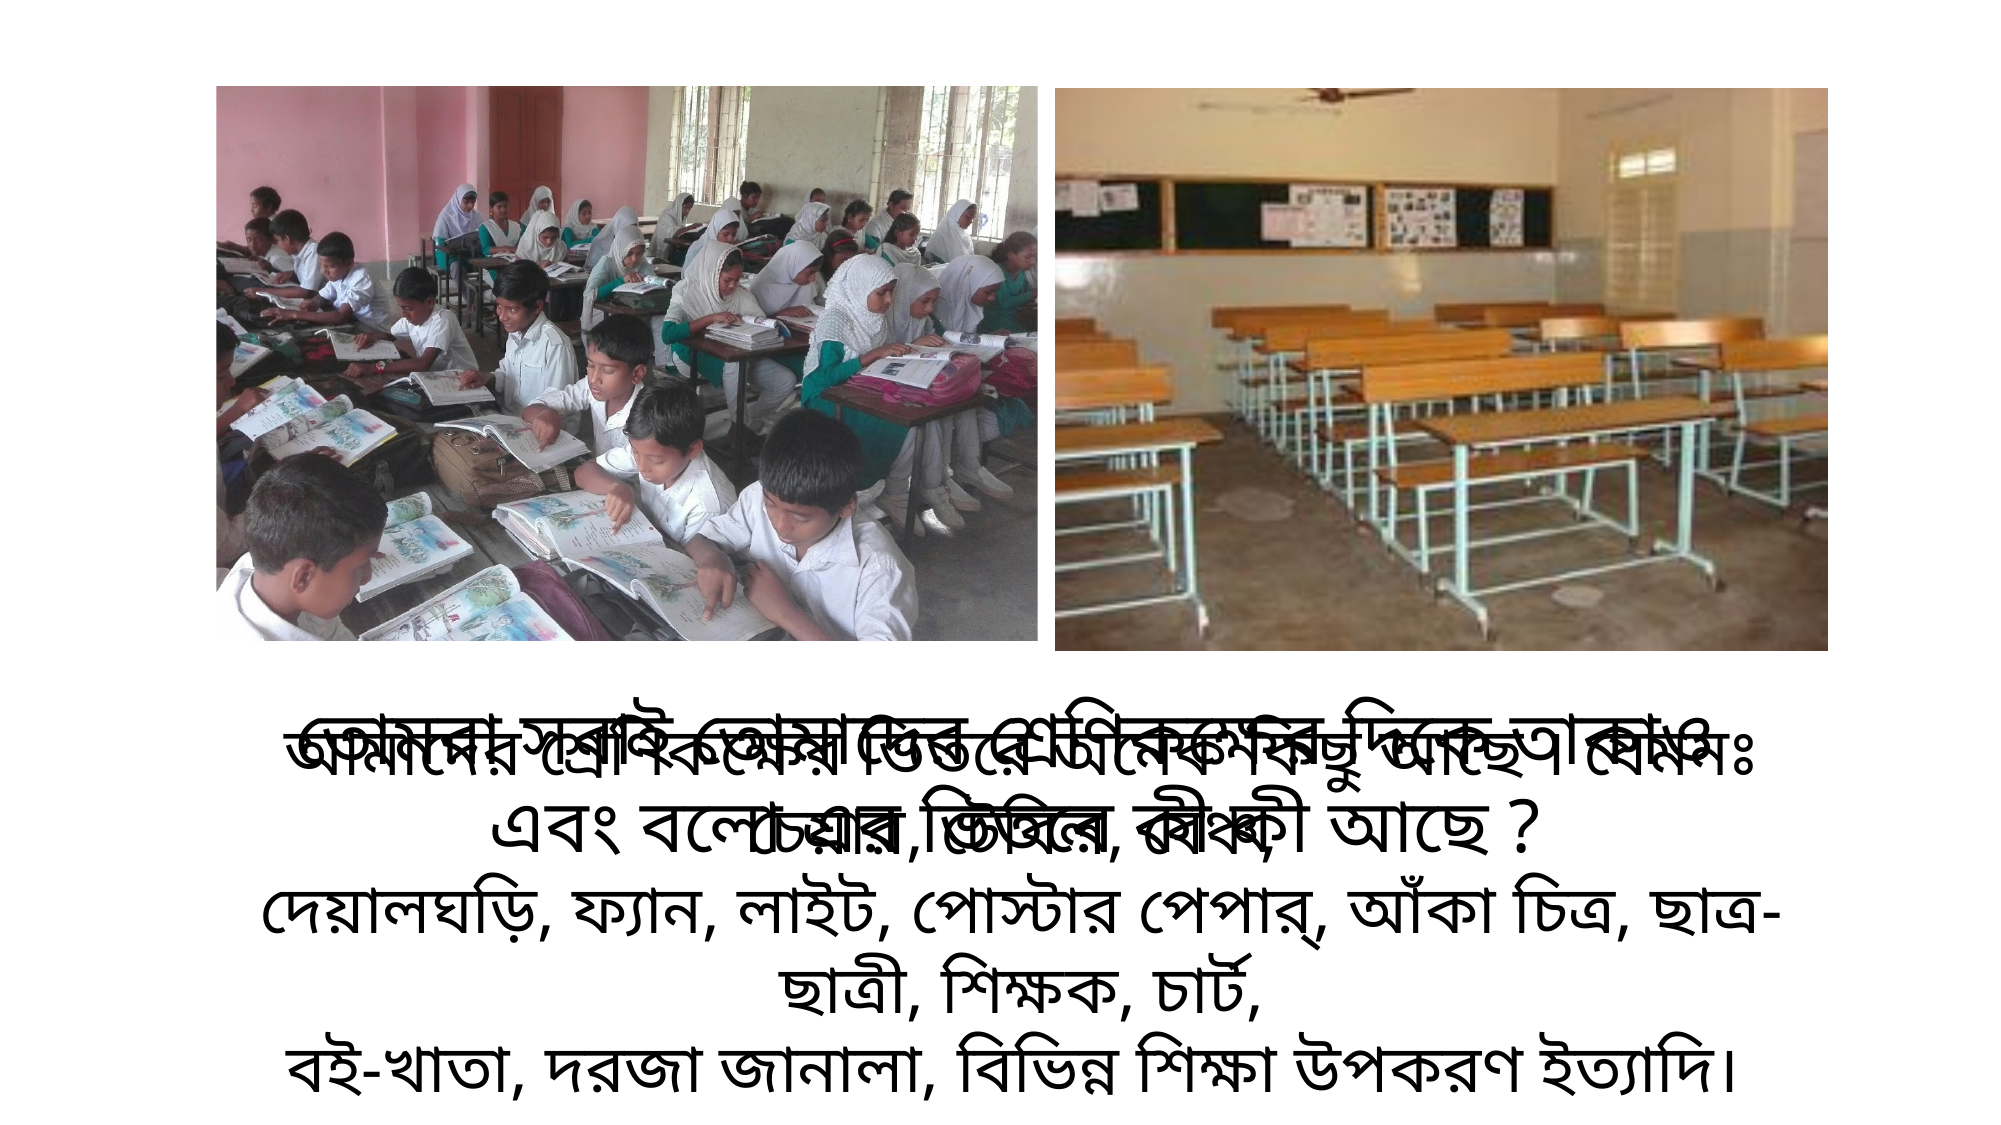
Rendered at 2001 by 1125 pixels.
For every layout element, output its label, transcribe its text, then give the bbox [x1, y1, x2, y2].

text_box আমাদের শ্রেণিকক্ষের ভিতরে অনেক কিছু আছে । যেমনঃ চেয়ার, টেবিল, বেঞ্চ, দেয়ালঘড়ি, ফ্যান, লাইট, পোস্টার পেপার্‌, আঁকা চিত্র, ছাত্র-ছাত্রী, শিক্ষক, চার্ট, বই-খাতা, দরজা জানালা, বিভিন্ন শিক্ষা উপকরণ ইত্যাদি। [199, 701, 1844, 1114]
picture [1055, 88, 1828, 651]
text_box তোমরা সবাই তোমাদের শ্রেণিকক্ষের দিকে তাকাও এবং বলো এর ভিতরে কী কী আছে ? [183, 683, 1828, 876]
picture [216, 86, 1038, 641]
